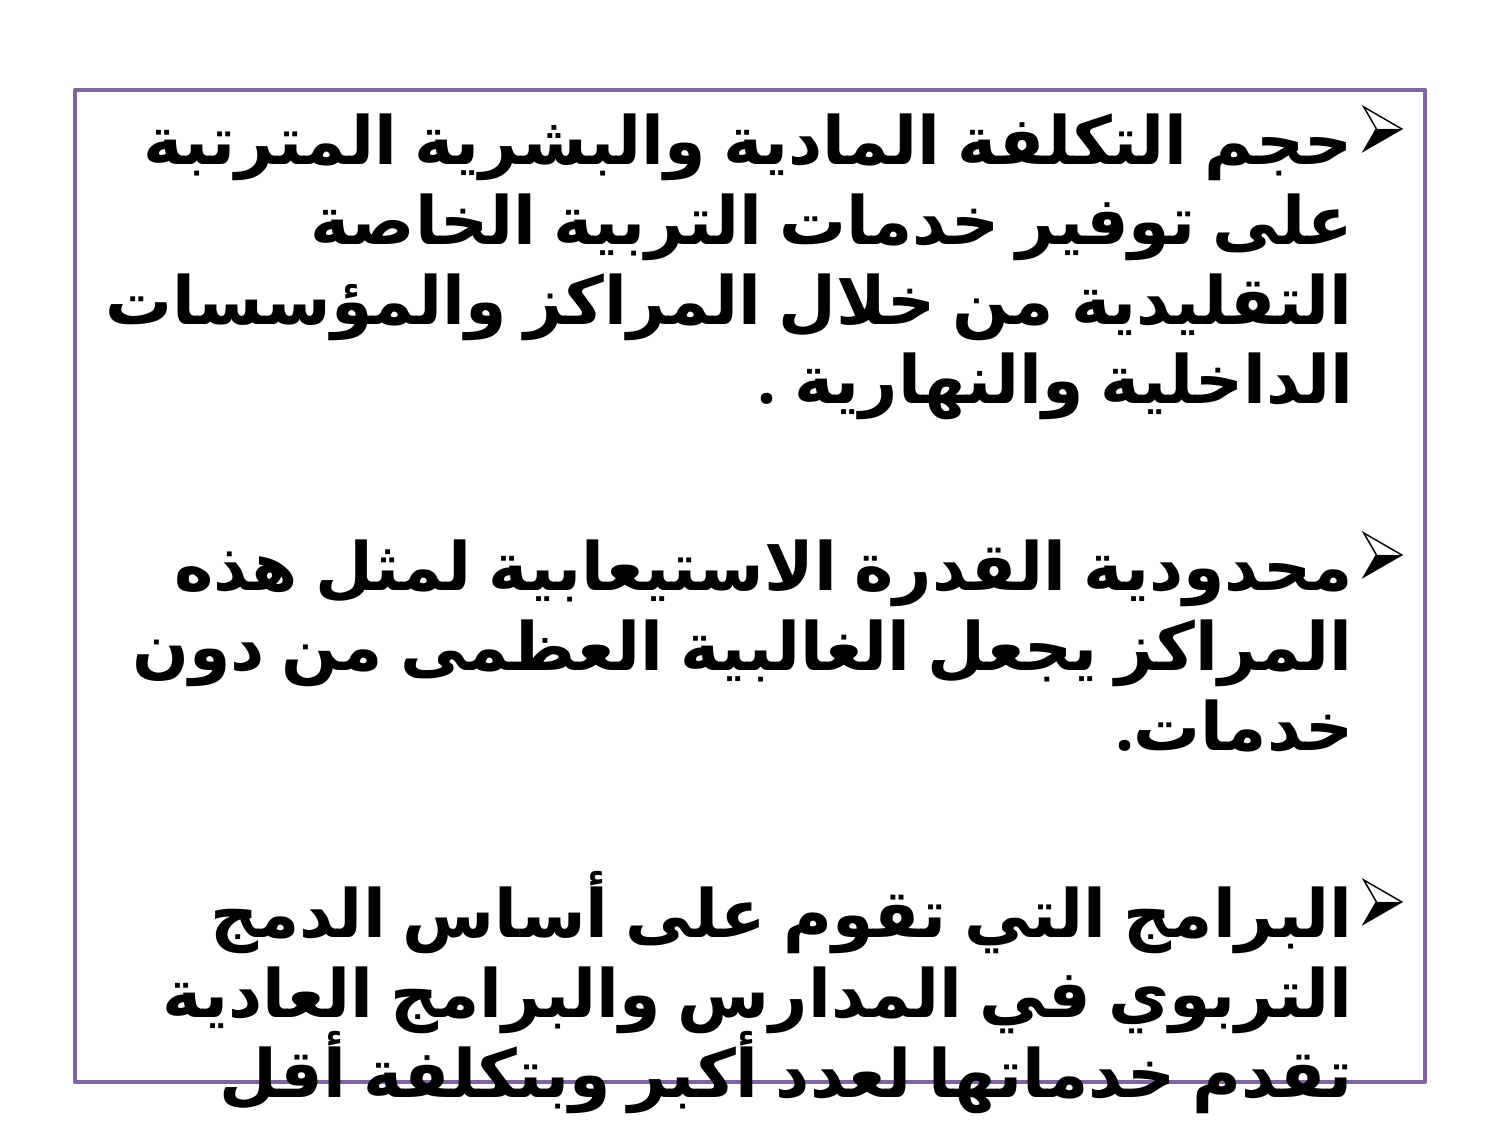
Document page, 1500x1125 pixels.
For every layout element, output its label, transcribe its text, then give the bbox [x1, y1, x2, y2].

list حجم التكلفة المادية والبشرية المترتبة على توفير خدمات التربية الخاصة التقليدية من خلال المراكز والمؤسسات الداخلية والنهارية . محدودية القدرة الاستيعابية لمثل هذه المراكز يجعل الغالبية العظمى من دون خدمات. البرامج التي تقوم على أساس الدمج التربوي في المدارس والبرامج العادية تقدم خدماتها لعدد أكبر وبتكلفة أقل وتمتاز بنوعية الخدمات التربوية الملائمة لذوي الحالات البسيطة والمتوسطة. [73, 88, 1427, 1084]
